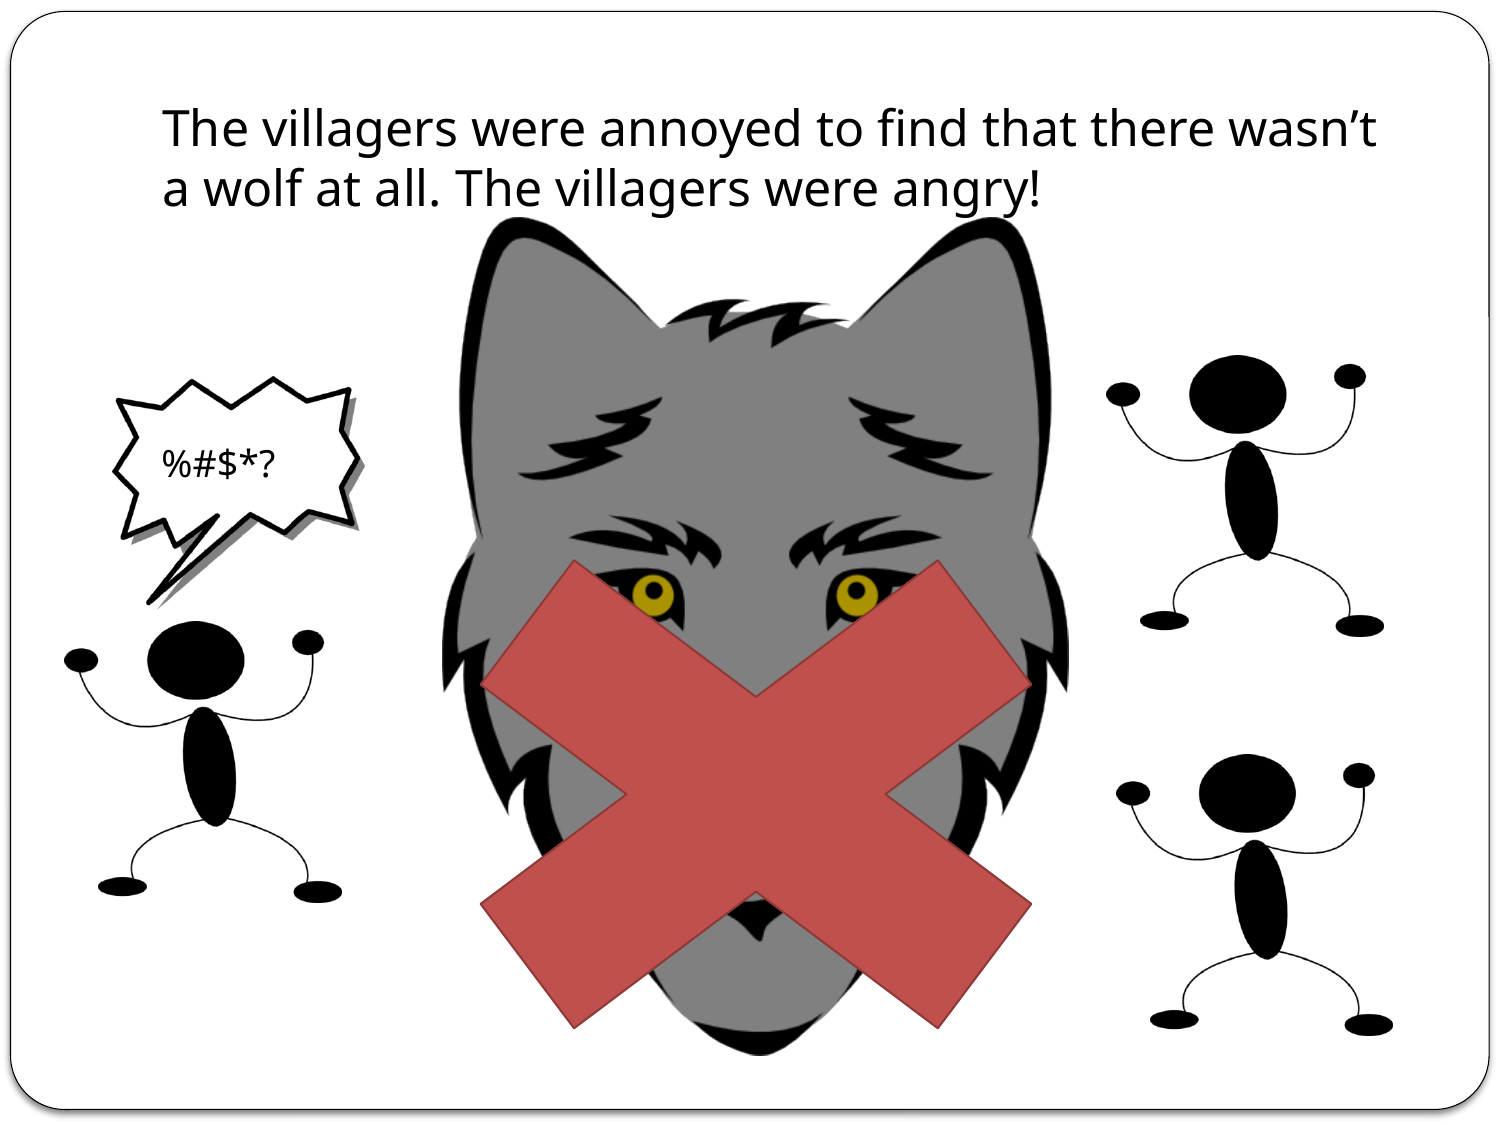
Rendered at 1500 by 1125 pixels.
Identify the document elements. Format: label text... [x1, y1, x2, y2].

title The villagers were annoyed to find that there wasn’t a wolf at all. The villagers were angry! [147, 78, 1423, 232]
picture [1115, 754, 1393, 1037]
picture [64, 621, 342, 903]
picture [1106, 355, 1384, 637]
picture [111, 375, 365, 610]
picture [442, 217, 1070, 1056]
